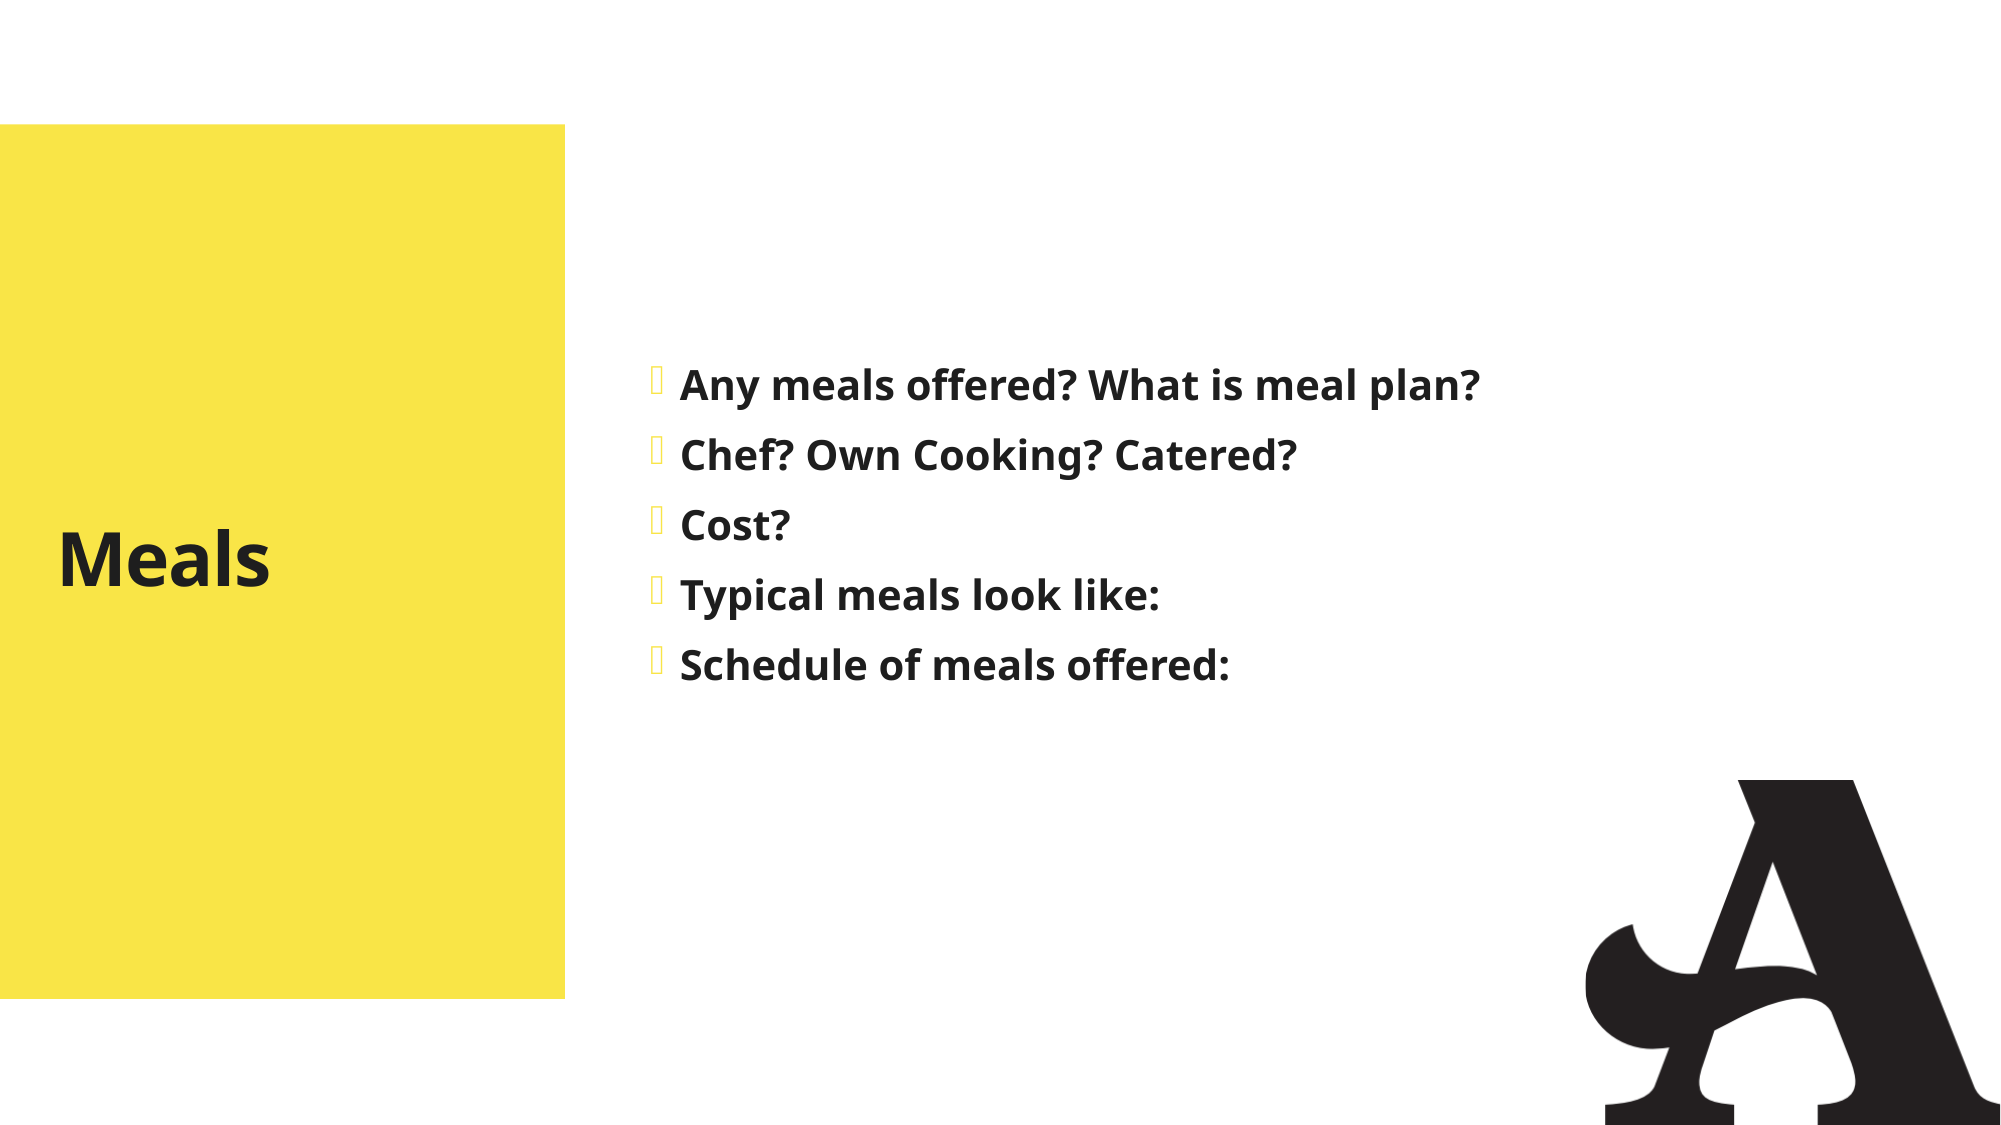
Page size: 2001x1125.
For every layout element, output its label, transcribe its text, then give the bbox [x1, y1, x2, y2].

title Meals [41, 184, 525, 940]
list Any meals offered? What is meal plan? Chef? Own Cooking? Catered? Cost? Typical meals look like: Schedule of meals offered: [634, 141, 1835, 982]
